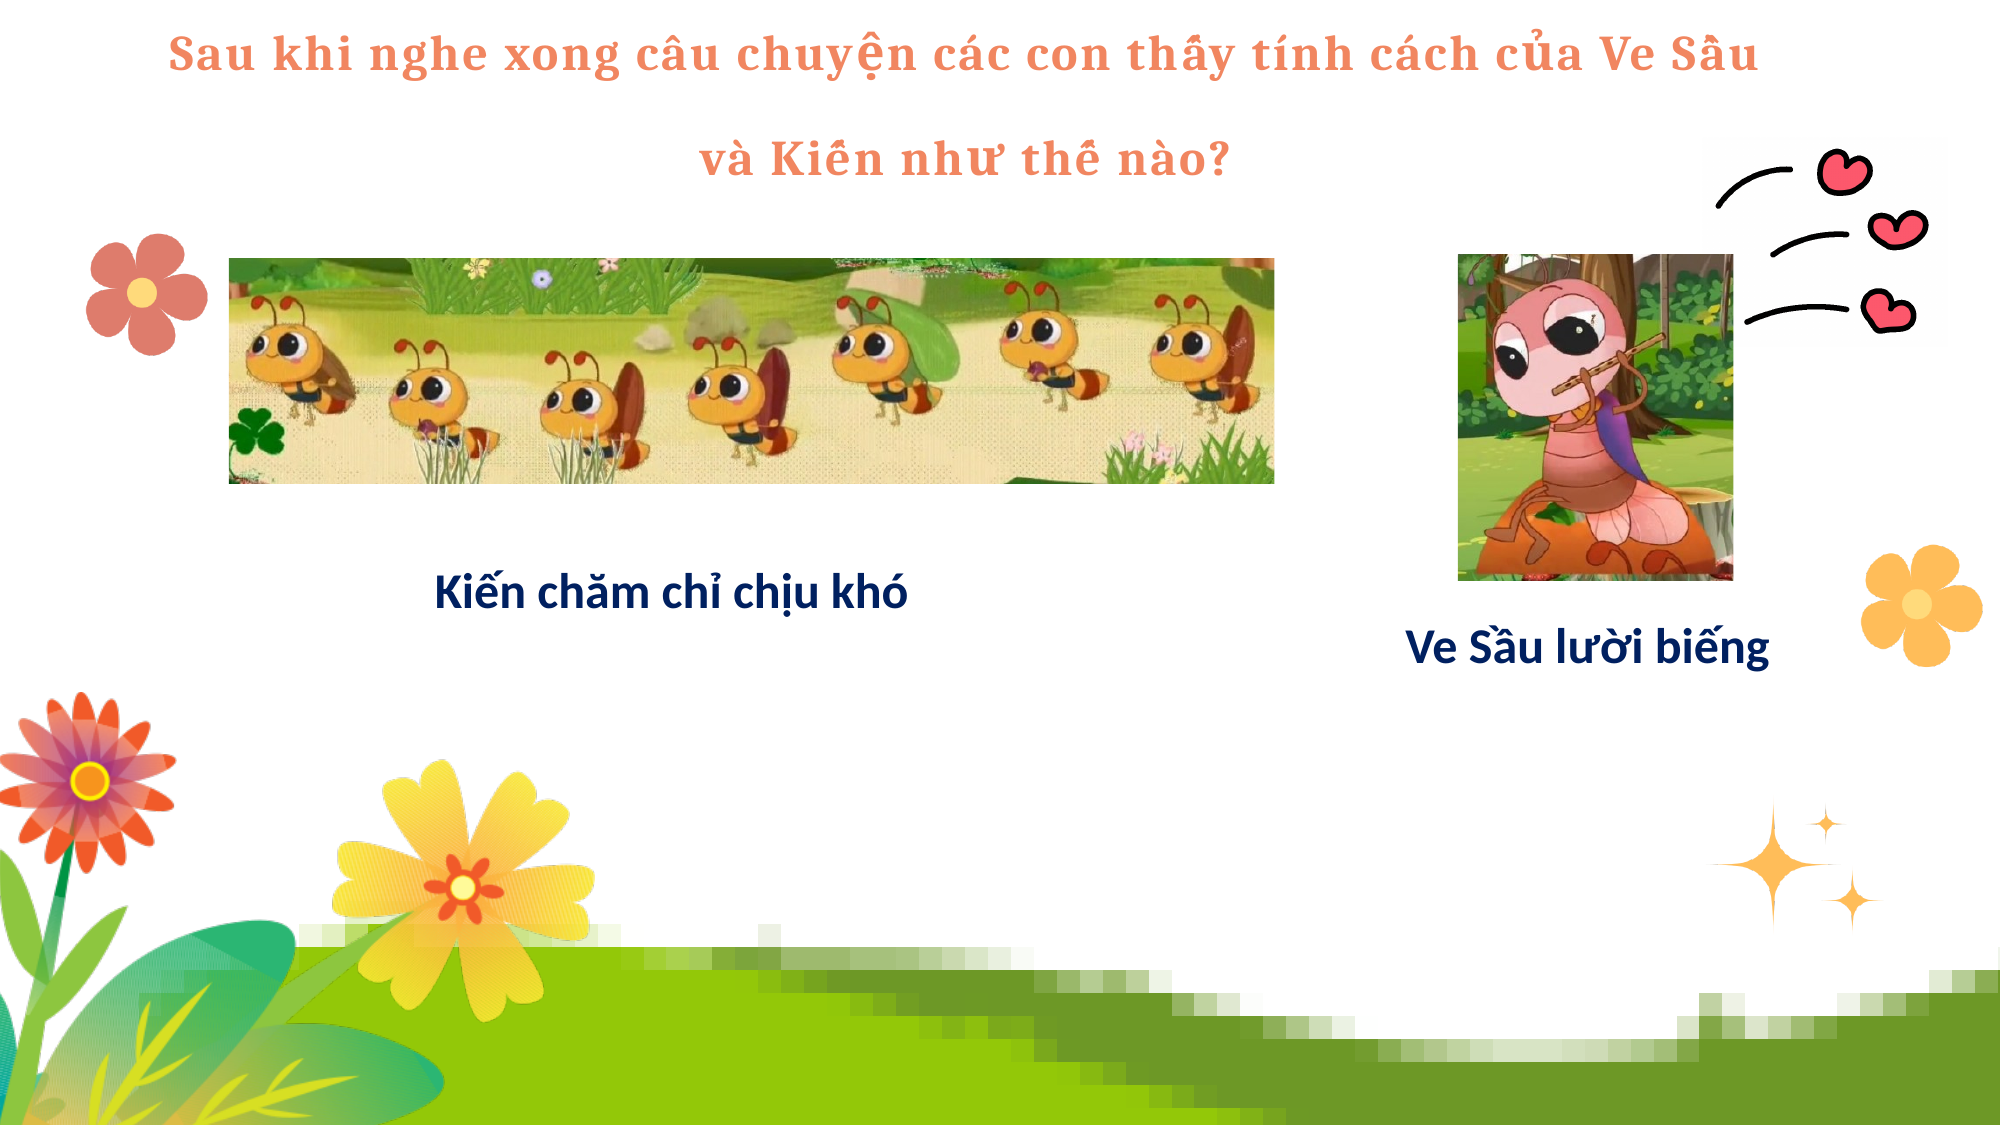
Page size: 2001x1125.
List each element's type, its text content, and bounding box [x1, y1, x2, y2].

text_box Ve Sầu lười biếng [1390, 606, 1825, 681]
picture [0, 692, 2000, 1125]
picture [1825, 511, 2000, 693]
text_box Kiến chăm chỉ chịu khó [420, 550, 966, 626]
text_box Sau khi nghe xong câu chuyện các con thấy tính cách của Ve Sầu và Kiến như thế nào? [162, 0, 1769, 186]
picture [1457, 137, 1948, 581]
picture [50, 200, 1275, 484]
